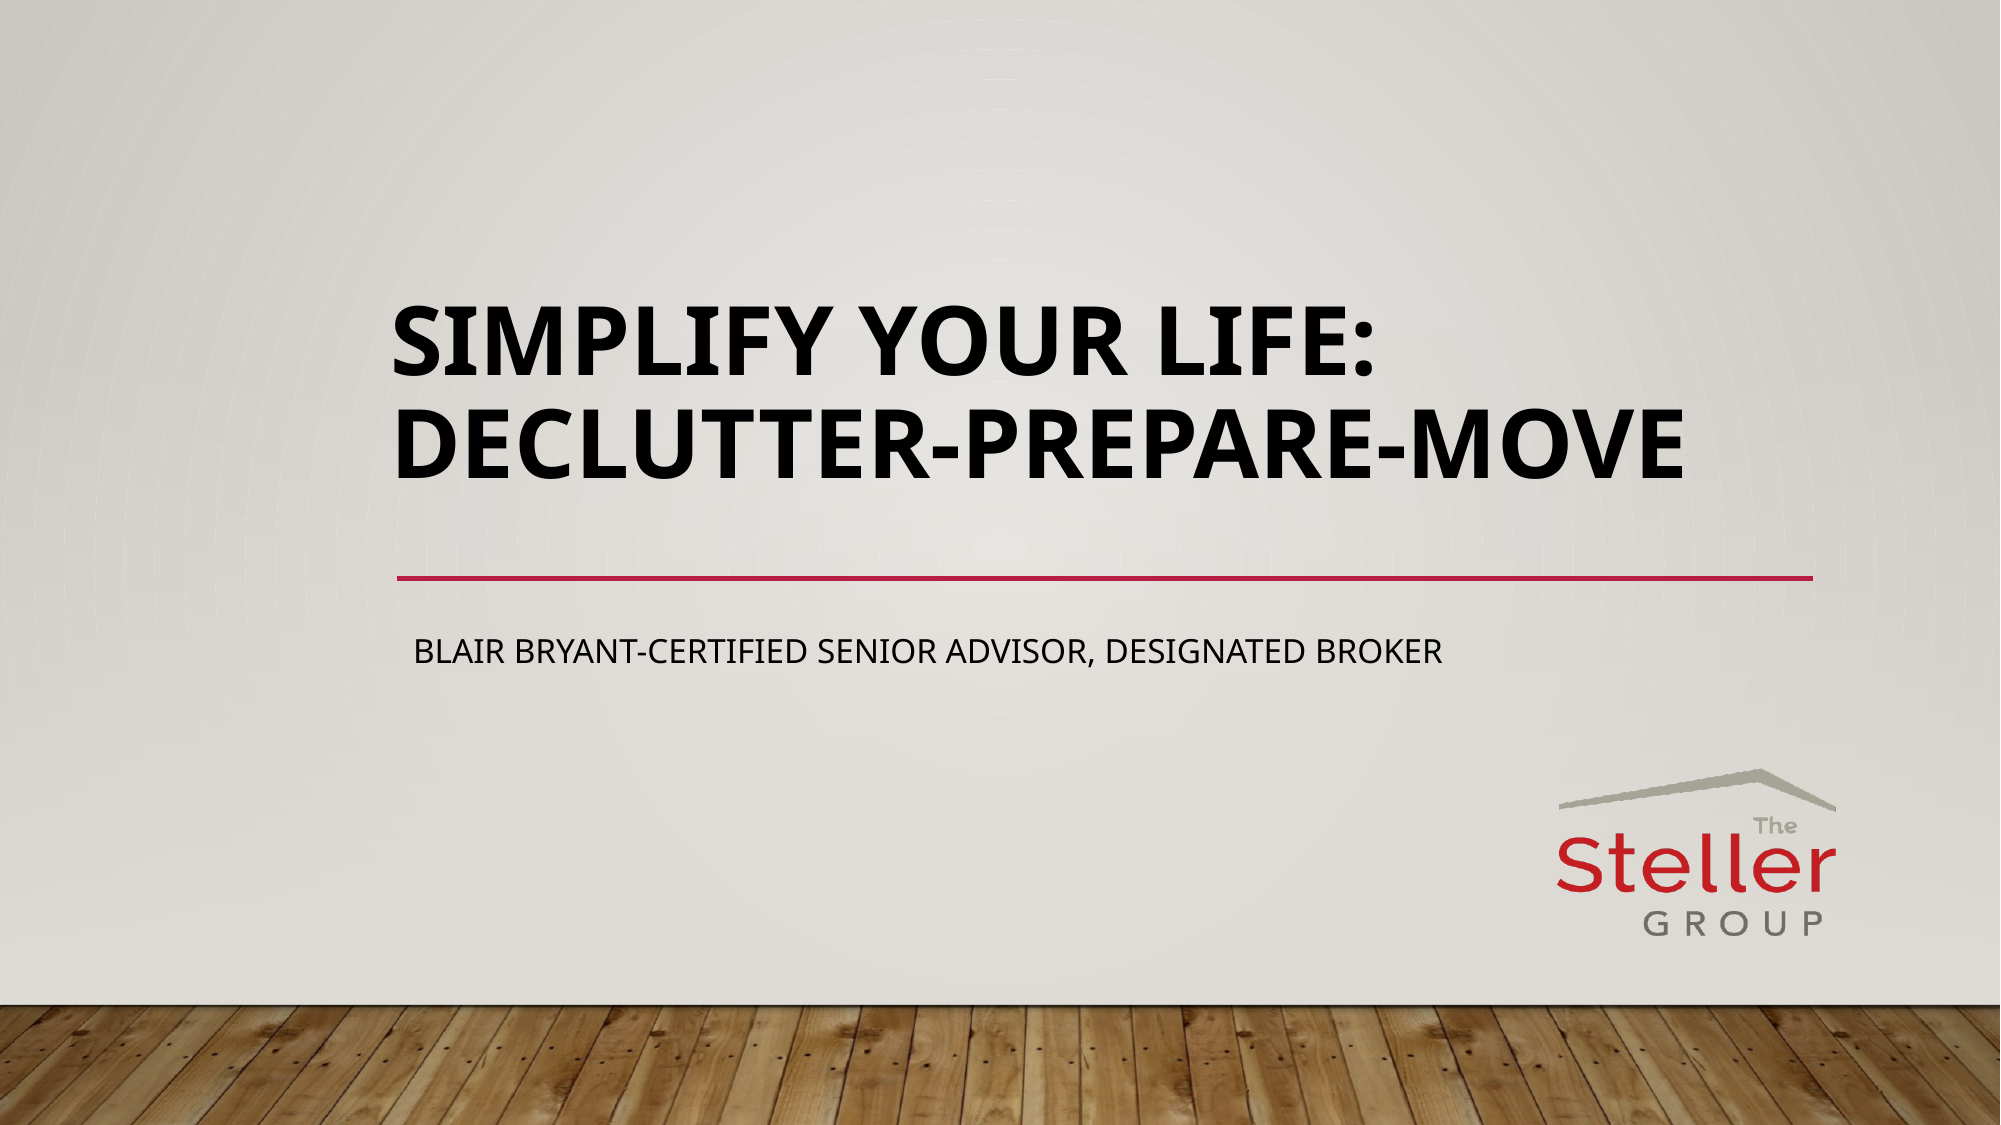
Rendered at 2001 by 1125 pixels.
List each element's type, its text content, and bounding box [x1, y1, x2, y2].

text_box BLAIR BRYANT-CERTIFIED SENIOR ADVISOR, DESIGNATED BROKER [398, 562, 1814, 790]
picture [1556, 768, 1837, 936]
title Simplify your life: declutter-prepare-move [375, 183, 1977, 500]
picture [0, 1005, 2000, 1125]
